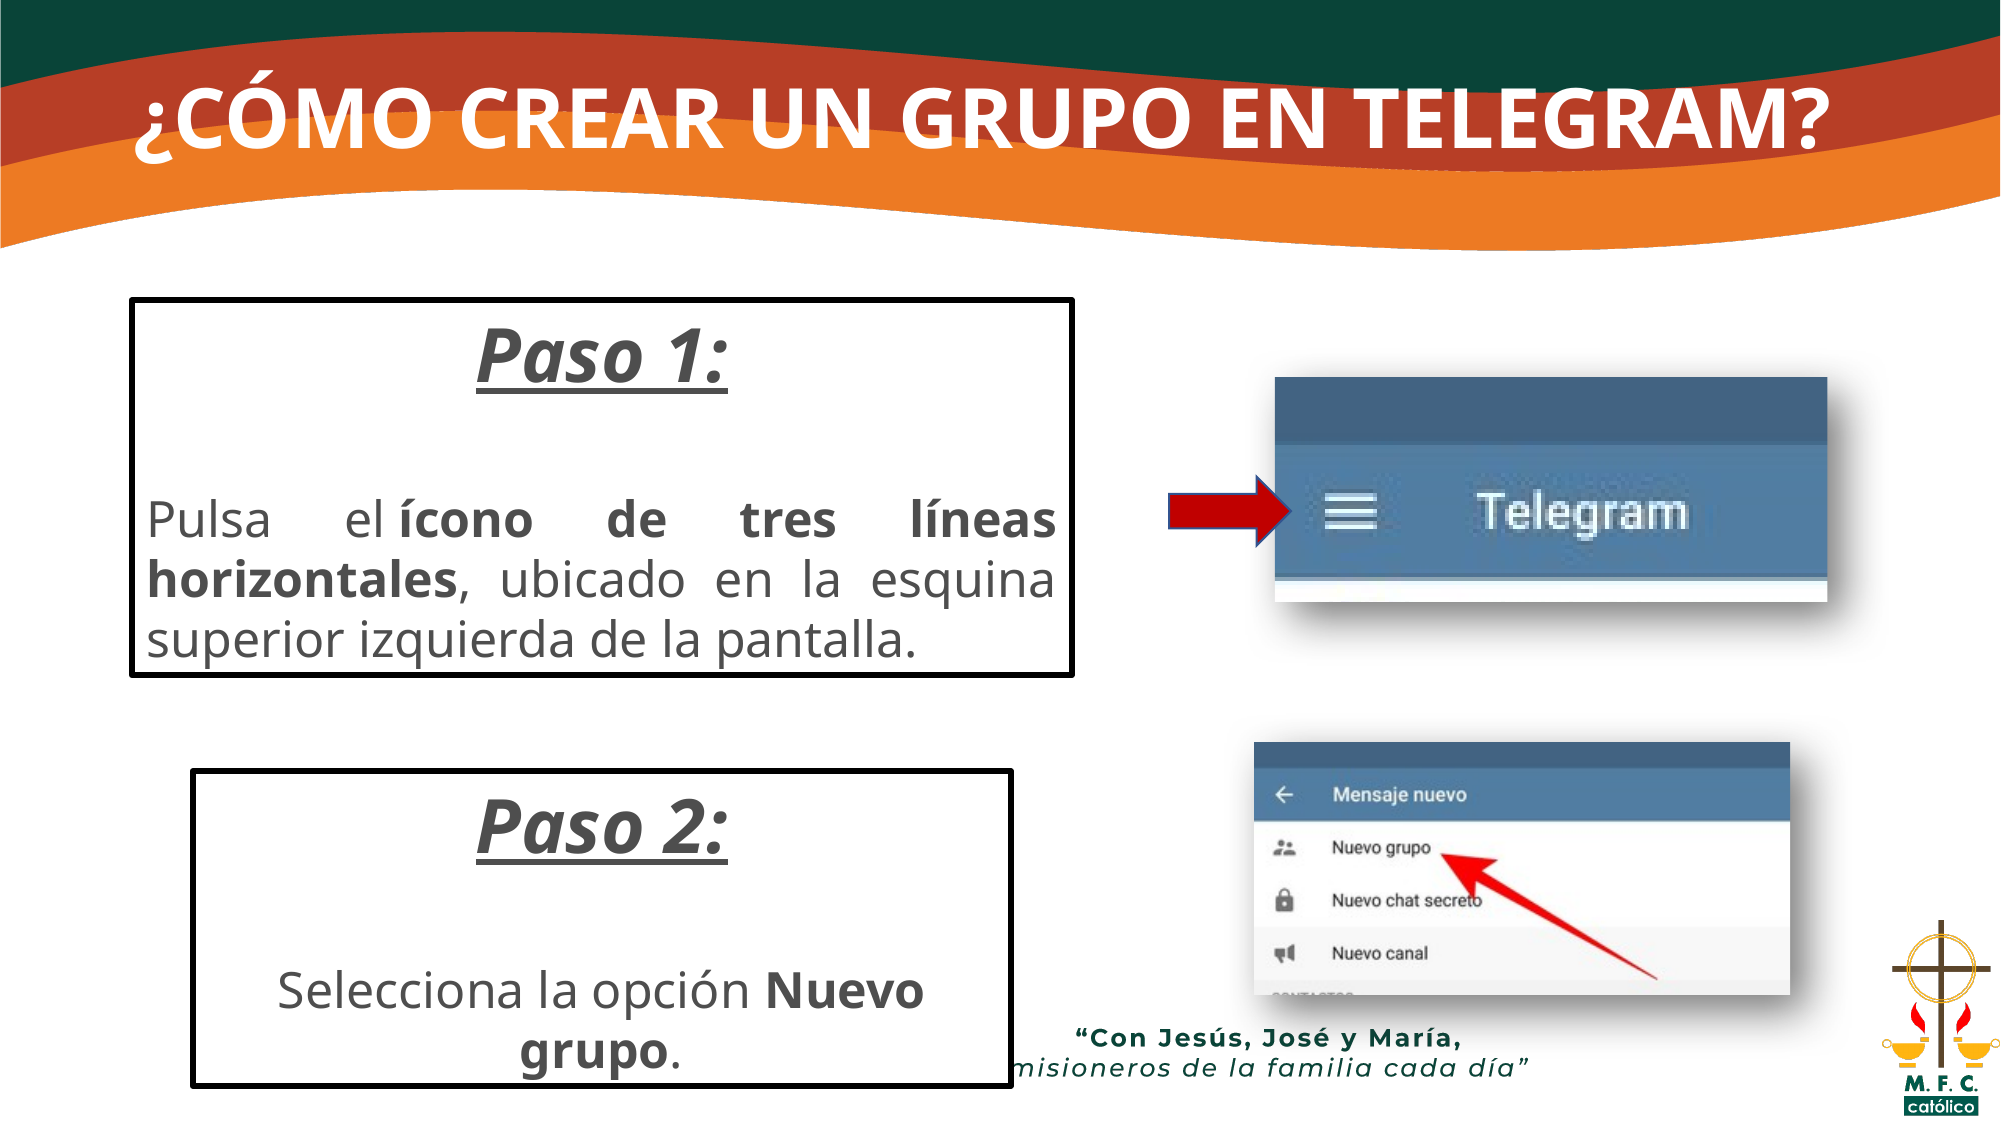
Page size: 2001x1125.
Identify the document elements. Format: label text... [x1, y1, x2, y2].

text_box Paso 2: Selecciona la opción Nuevo grupo. [192, 771, 1011, 1086]
text_box ¿CÓMO CREAR UN GRUPO EN TELEGRAM? [119, 58, 1848, 173]
text_box Paso 1: Pulsa el ícono de tres líneas horizontales, ubicado en la esquina superior izquierda de la pantalla. [131, 300, 1072, 676]
text_box [1168, 474, 1274, 548]
picture [0, 0, 2001, 1125]
